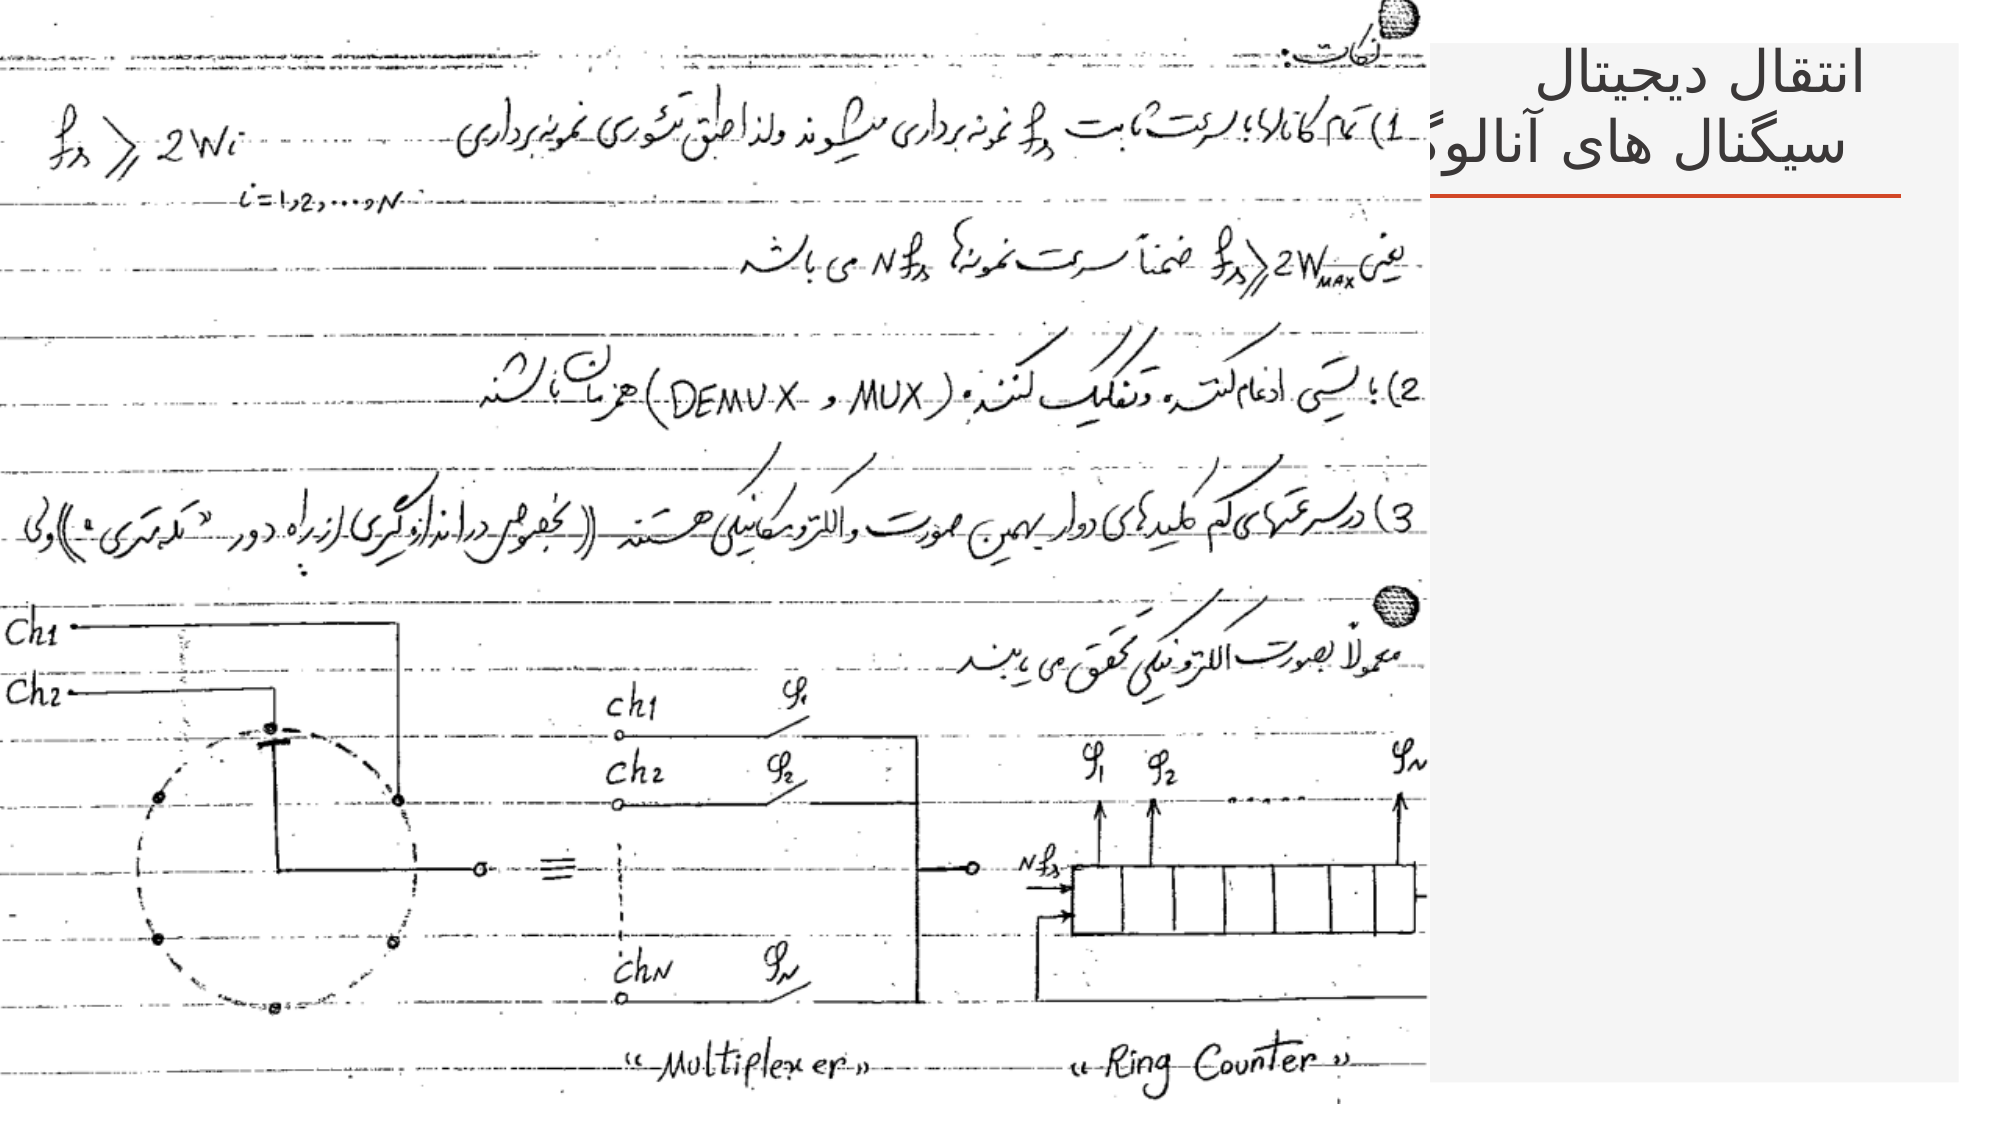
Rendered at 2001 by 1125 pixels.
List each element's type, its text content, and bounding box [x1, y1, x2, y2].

picture [0, 0, 1430, 1104]
title انتقال دیجیتال سیگنال های آنالوگ [1430, 77, 1883, 182]
